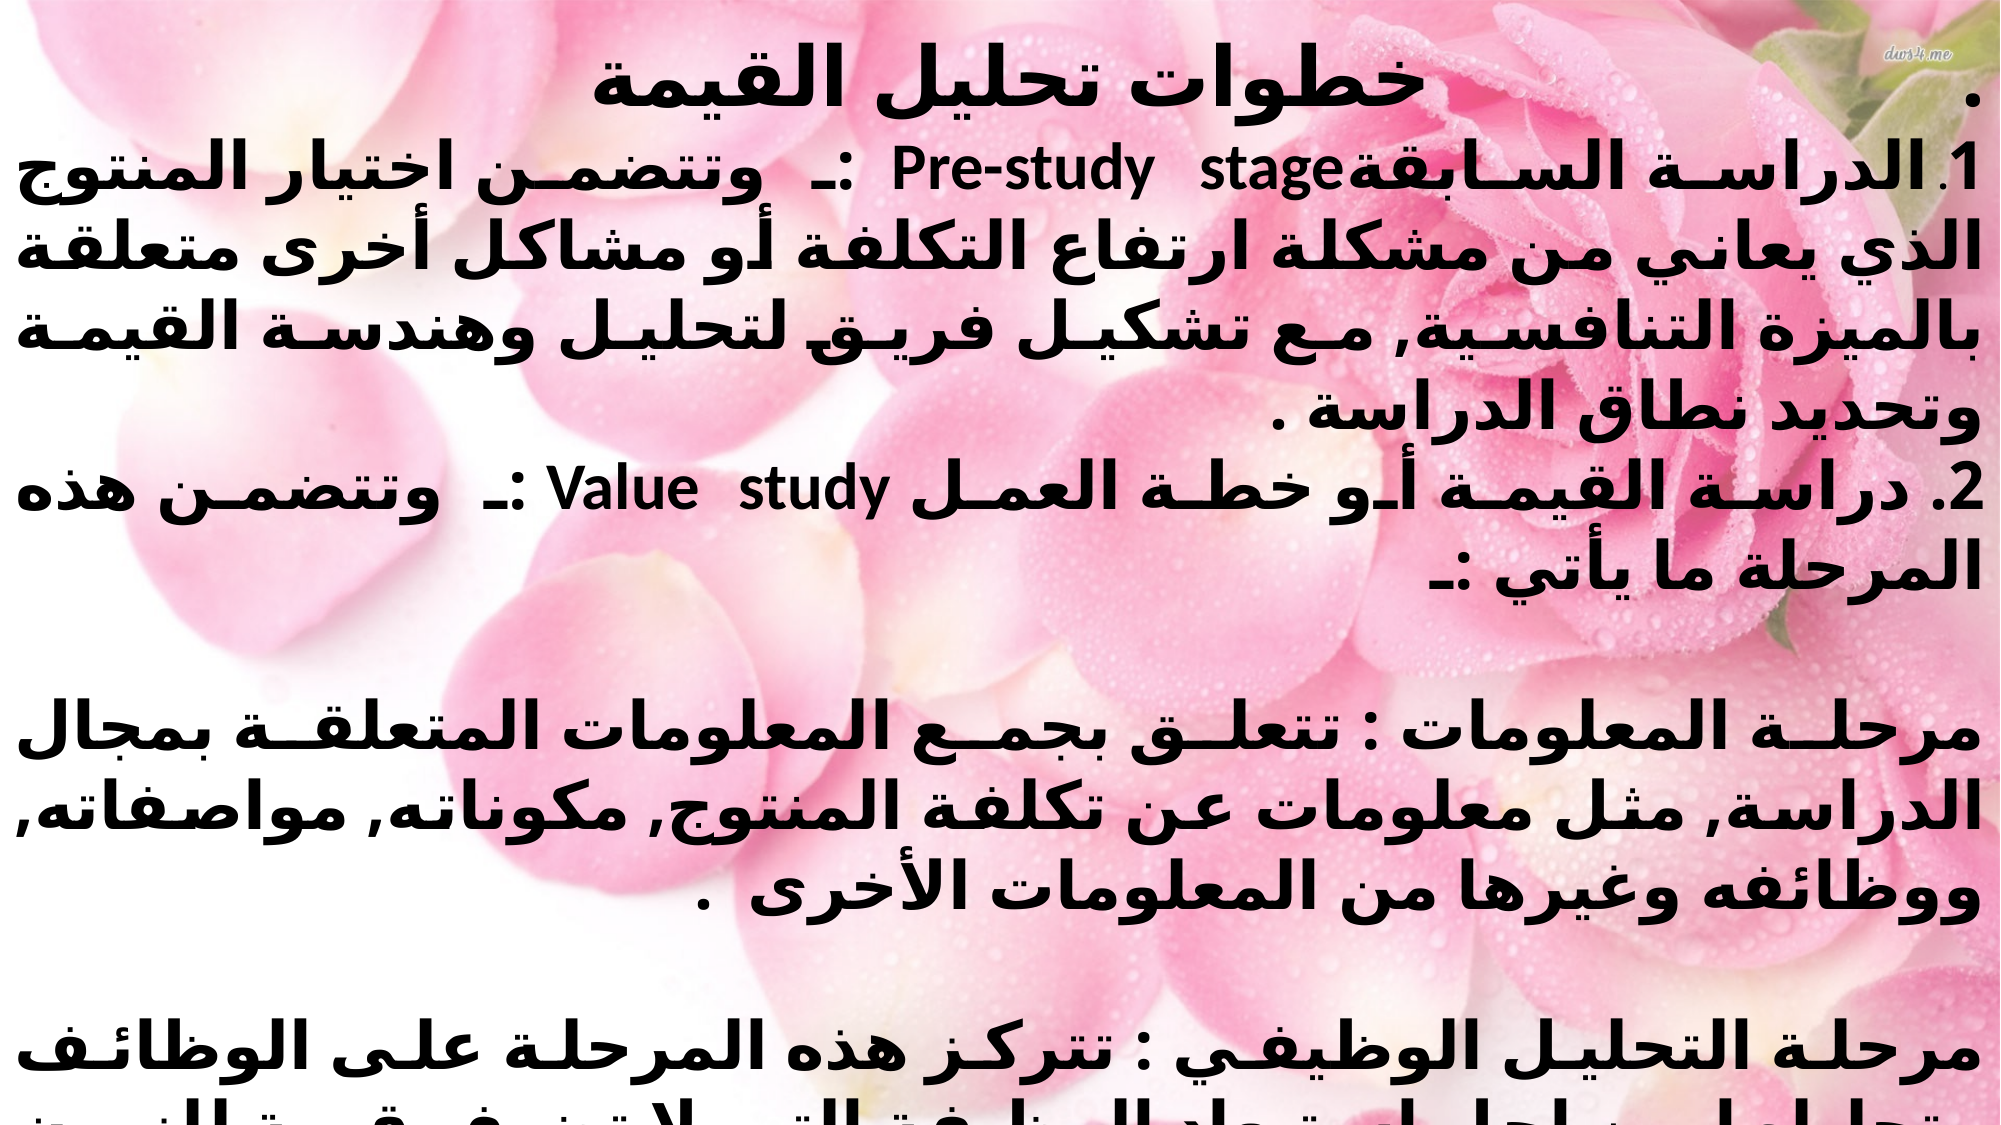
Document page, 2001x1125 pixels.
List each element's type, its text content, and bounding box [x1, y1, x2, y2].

text_box خطوات تحليل القيمة 1. الدراسة السابقةPre-study stage :ـ وتتضمن اختيار المنتوج الذي يعاني من مشكلة ارتفاع التكلفة أو مشاكل أخرى متعلقة بالميزة التنافسية, مع تشكيل فريق لتحليل وهندسة القيمة وتحديد نطاق الدراسة . 2. دراسة القيمة أو خطة العمل Value study :ـ وتتضمن هذه المرحلة ما يأتي :ـ مرحلة المعلومات : تتعلق بجمع المعلومات المتعلقة بمجال الدراسة, مثل معلومات عن تكلفة المنتوج, مكوناته, مواصفاته, ووظائفه وغيرها من المعلومات الأخرى . مرحلة التحليل الوظيفي : تتركز هذه المرحلة على الوظائف وتحليلها من اجل استبعاد الوظيفة التي لا تضيف قيمة للزبون مع تكلفتها دون التأثير في جودة وأداء المنتوج، ويشير (إلى إن هذه المرحلة تعد قلب وروح تحليل القيمة ونجاحها يعتمد على هذا التحليل) . [0, 15, 2000, 1125]
